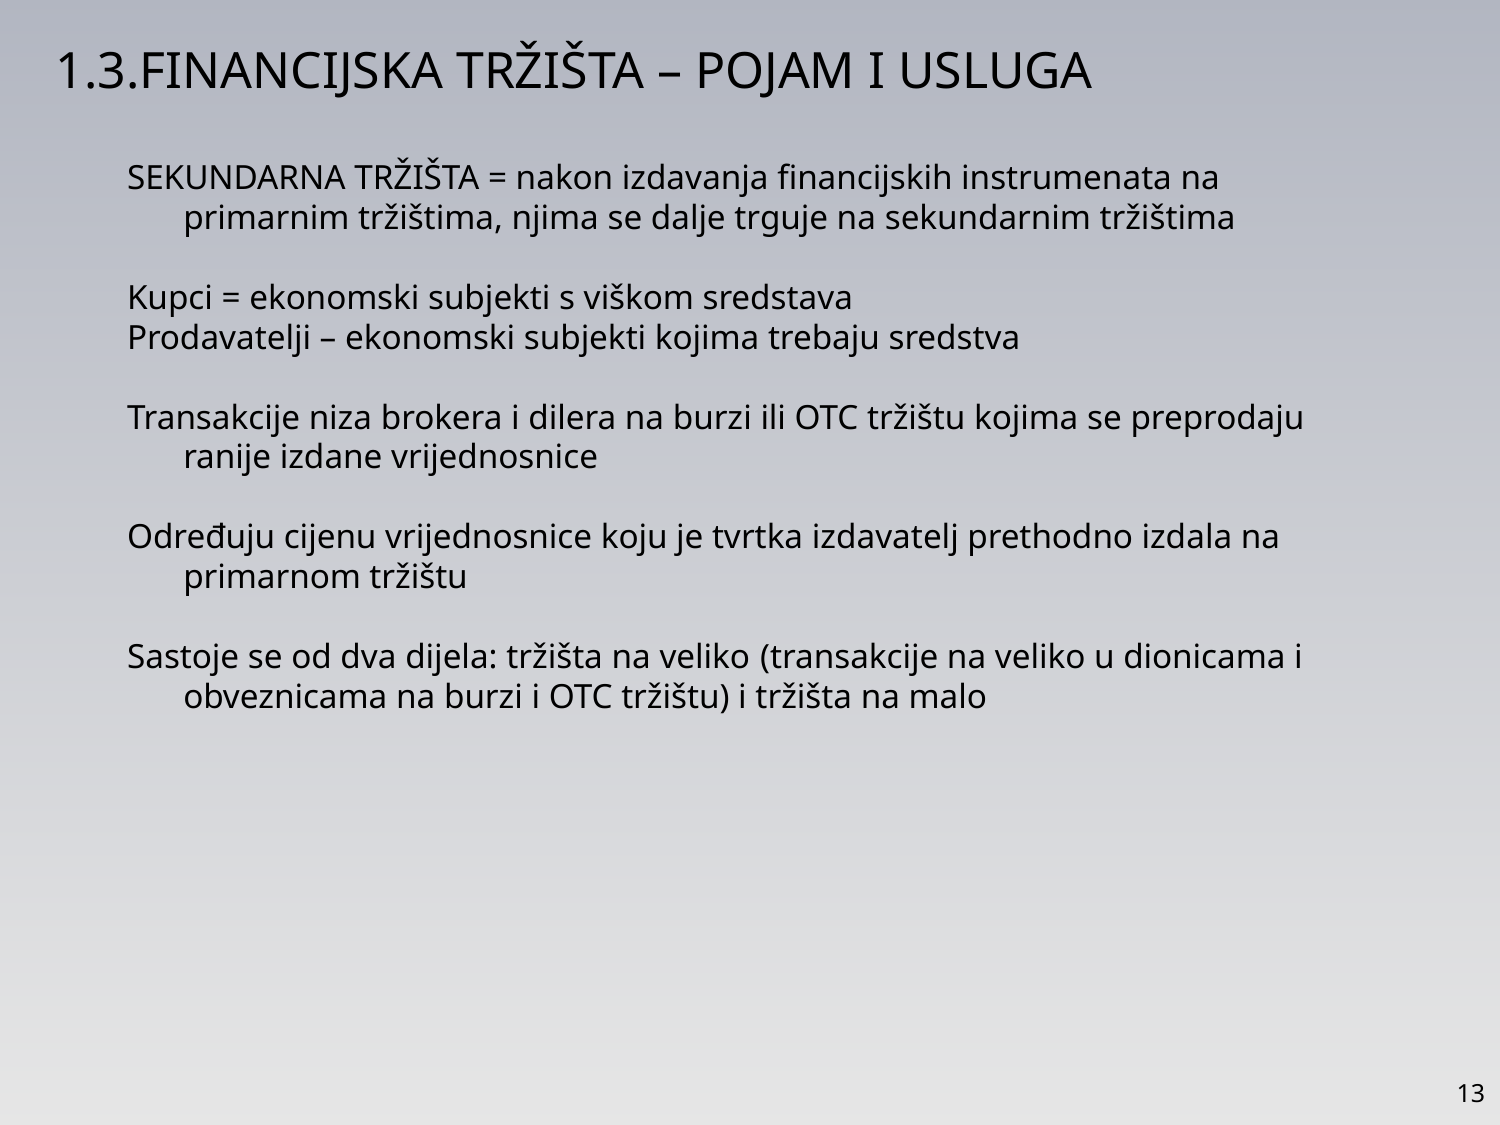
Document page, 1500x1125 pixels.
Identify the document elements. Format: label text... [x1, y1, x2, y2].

text_box 1.3.FINANCIJSKA TRŽIŠTA – POJAM I USLUGA [41, 30, 1500, 166]
text_box SEKUNDARNA TRŽIŠTA = nakon izdavanja financijskih instrumenata na primarnim tržištima, njima se dalje trguje na sekundarnim tržištima Kupci = ekonomski subjekti s viškom sredstava Prodavatelji – ekonomski subjekti kojima trebaju sredstva Transakcije niza brokera i dilera na burzi ili OTC tržištu kojima se preprodaju ranije izdane vrijednosnice Određuju cijenu vrijednosnice koju je tvrtka izdavatelj prethodno izdala na primarnom tržištu Sastoje se od dva dijela: tržišta na veliko (transakcije na veliko u dionicama i obveznicama na burzi i OTC tržištu) i tržišta na malo [112, 166, 1341, 1002]
text_box 13 [1421, 1065, 1500, 1125]
